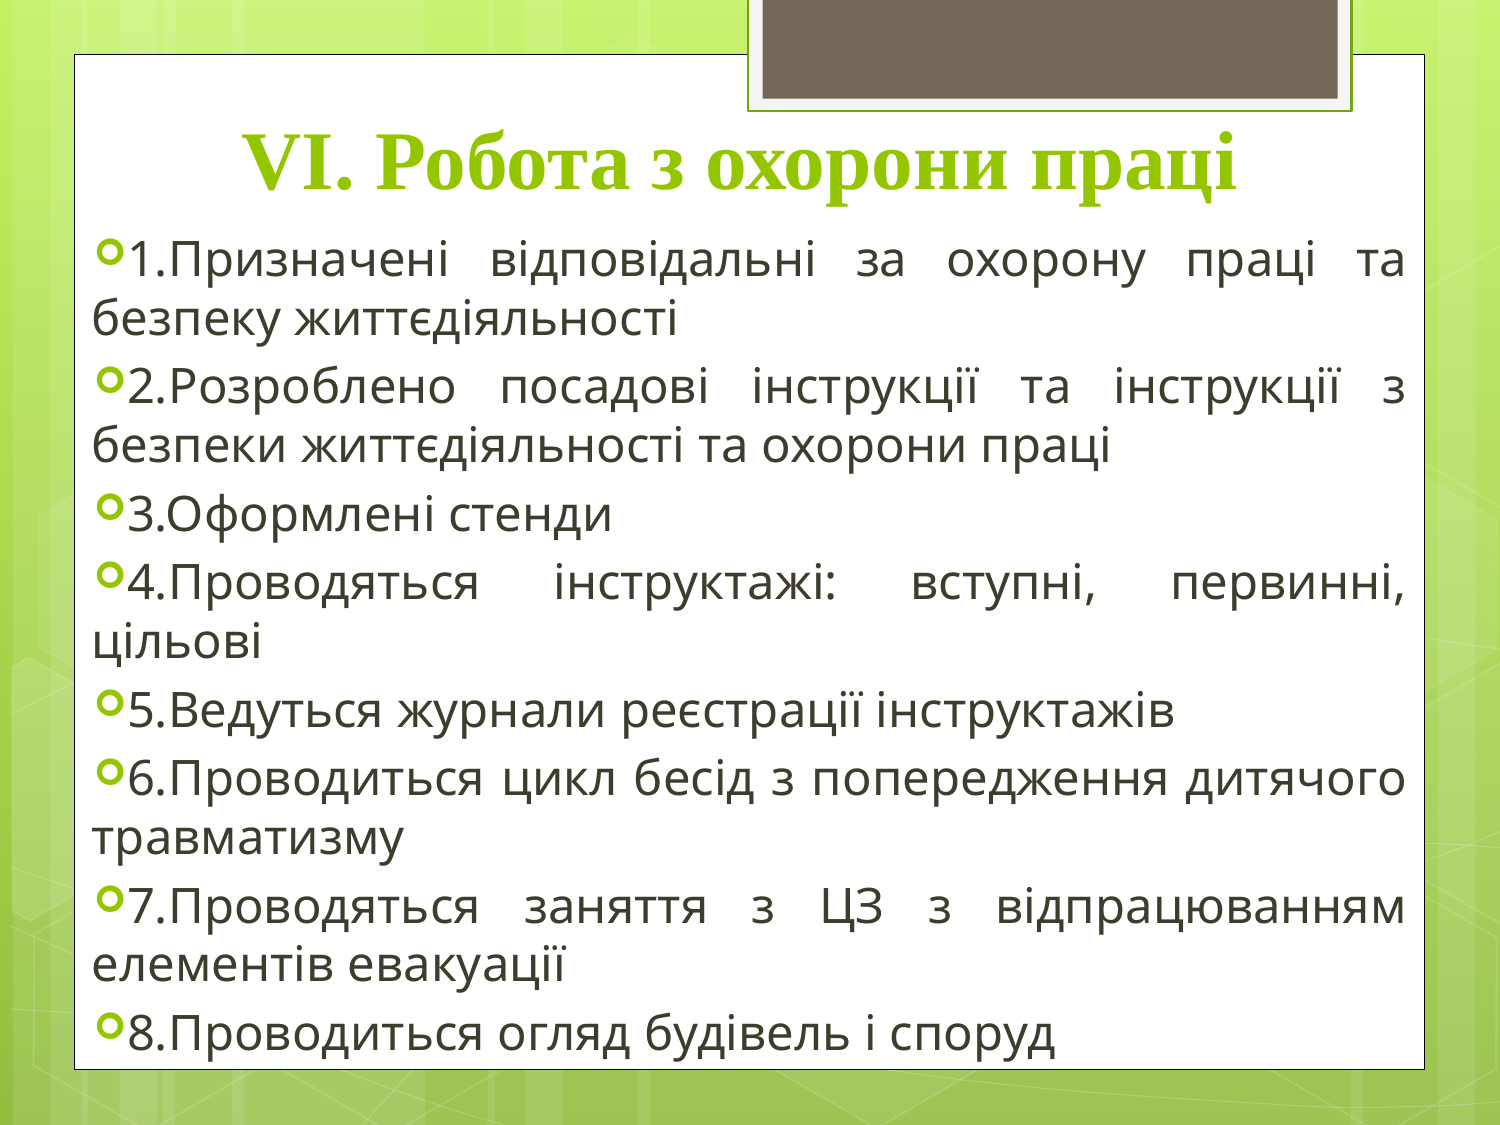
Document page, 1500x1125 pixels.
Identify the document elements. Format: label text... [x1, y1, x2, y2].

title VІ. Робота з охорони праці [76, 78, 1424, 215]
list 1.Призначені відповідальні за охорону праці та безпеку життєдіяльності 2.Розроблено посадові інструкції та інструкції з безпеки життєдіяльності та охорони праці 3.Оформлені стенди 4.Проводяться інструктажі: вступні, первинні, цільові 5.Ведуться журнали реєстрації інструктажів 6.Проводиться цикл бесід з попередження дитячого травматизму 7.Проводяться заняття з ЦЗ з відпрацюванням елементів евакуації 8.Проводиться огляд будівель і споруд [76, 219, 1424, 1071]
